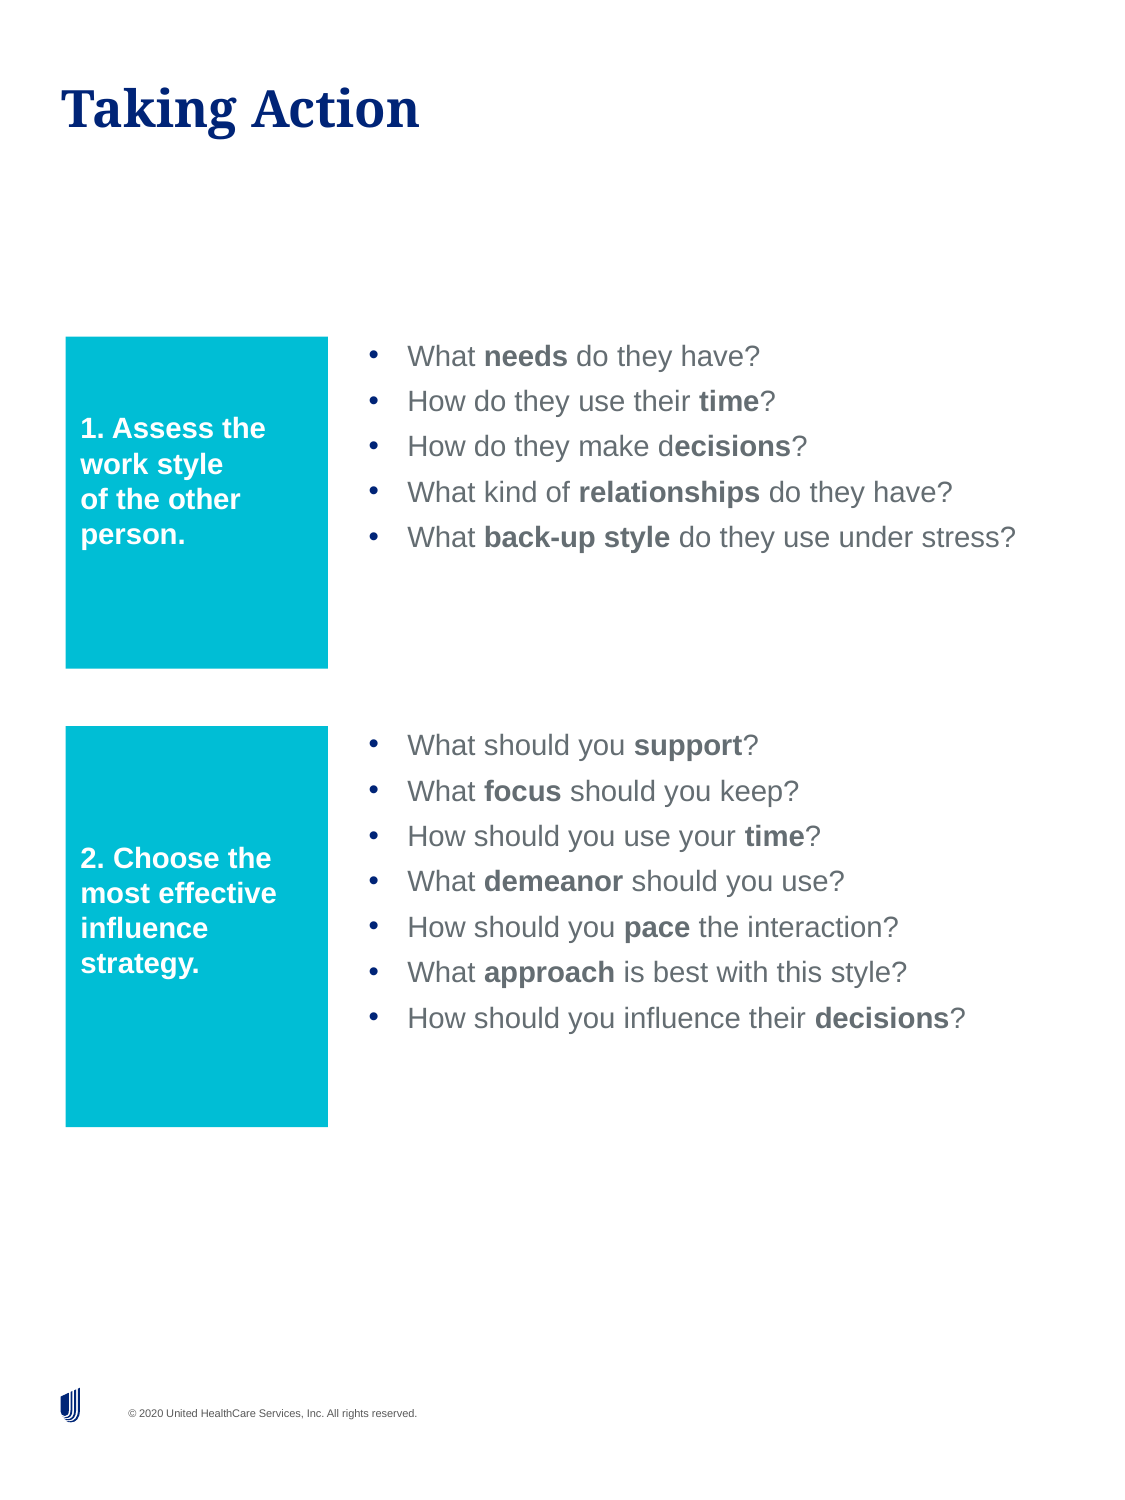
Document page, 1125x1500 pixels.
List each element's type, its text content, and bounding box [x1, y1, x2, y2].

title Taking Action [46, 68, 1065, 203]
text_box What needs do they have? How do they use their time? How do they make decisions? What kind of relationships do they have? What back-up style do they use under stress? [368, 336, 1094, 669]
text_box 1. Assess the work style of the other person. [65, 336, 328, 669]
text_box 2. Choose the most effective influence strategy. [65, 726, 328, 1128]
text_box What should you support? What focus should you keep? How should you use your time? What demeanor should you use? How should you pace the interaction? What approach is best with this style? How should you influence their decisions? [368, 726, 1094, 1128]
